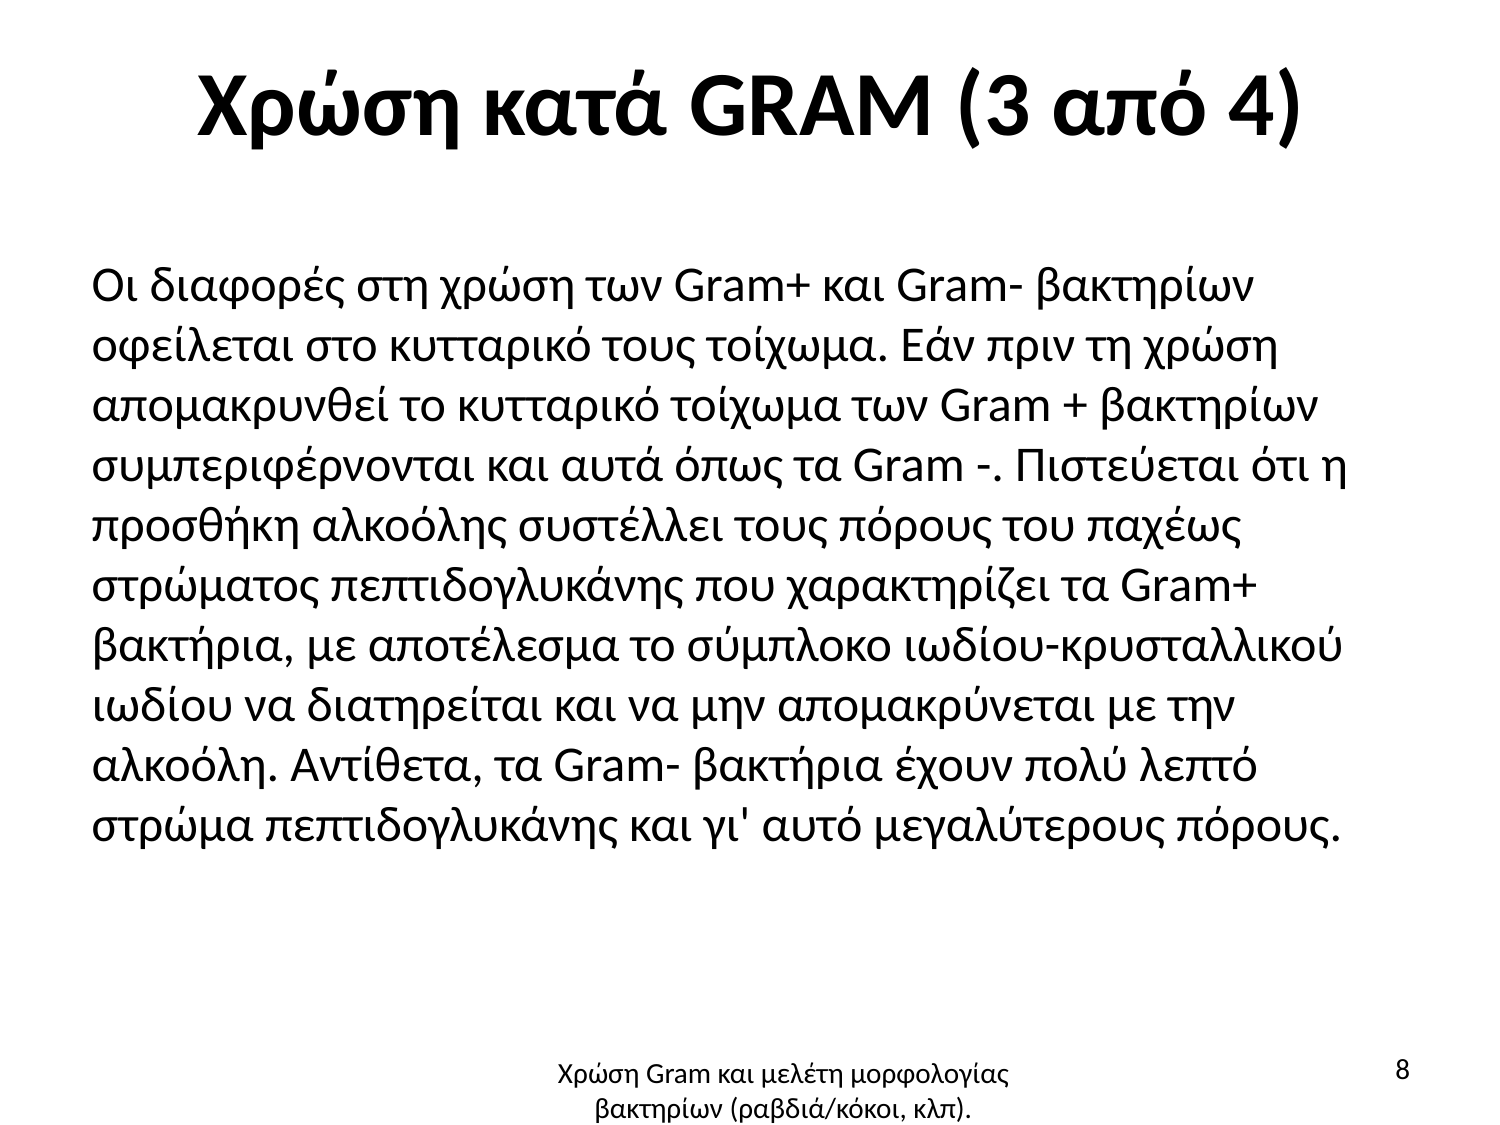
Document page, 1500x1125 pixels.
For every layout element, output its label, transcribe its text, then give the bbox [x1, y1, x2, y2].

text_box Χρώση Gram και μελέτη μορφολογίας βακτηρίων (ραβδιά/κόκοι, κλπ). [521, 1046, 1046, 1125]
text_box 8 [1074, 1042, 1425, 1103]
title Χρώση κατά GRAM (3 από 4) [76, 7, 1425, 197]
list Οι διαφορές στη χρώση των Gram+ και Gram- βακτηρίων οφείλεται στο κυτταρικό τους τοίχωμα. Εάν πριν τη χρώση απομακρυνθεί το κυτταρικό τοίχωμα των Gram + βακτηρίων συμπεριφέρνονται και αυτά όπως τα Gram -. Πιστεύεται ότι η προσθήκη αλκοόλης συστέλλει τους πόρους του παχέως στρώματος πεπτιδογλυκάνης που χαρακτηρίζει τα Gram+ βακτήρια, με αποτέλεσμα το σύμπλοκο ιωδίου-κρυσταλλικού ιωδίου να διατηρείται και να μην απομακρύνεται με την αλκοόλη. Αντίθετα, τα Gram- βακτήρια έχουν πολύ λεπτό στρώμα πεπτιδογλυκάνης και γι' αυτό μεγαλύτερους πόρους. [76, 243, 1425, 894]
